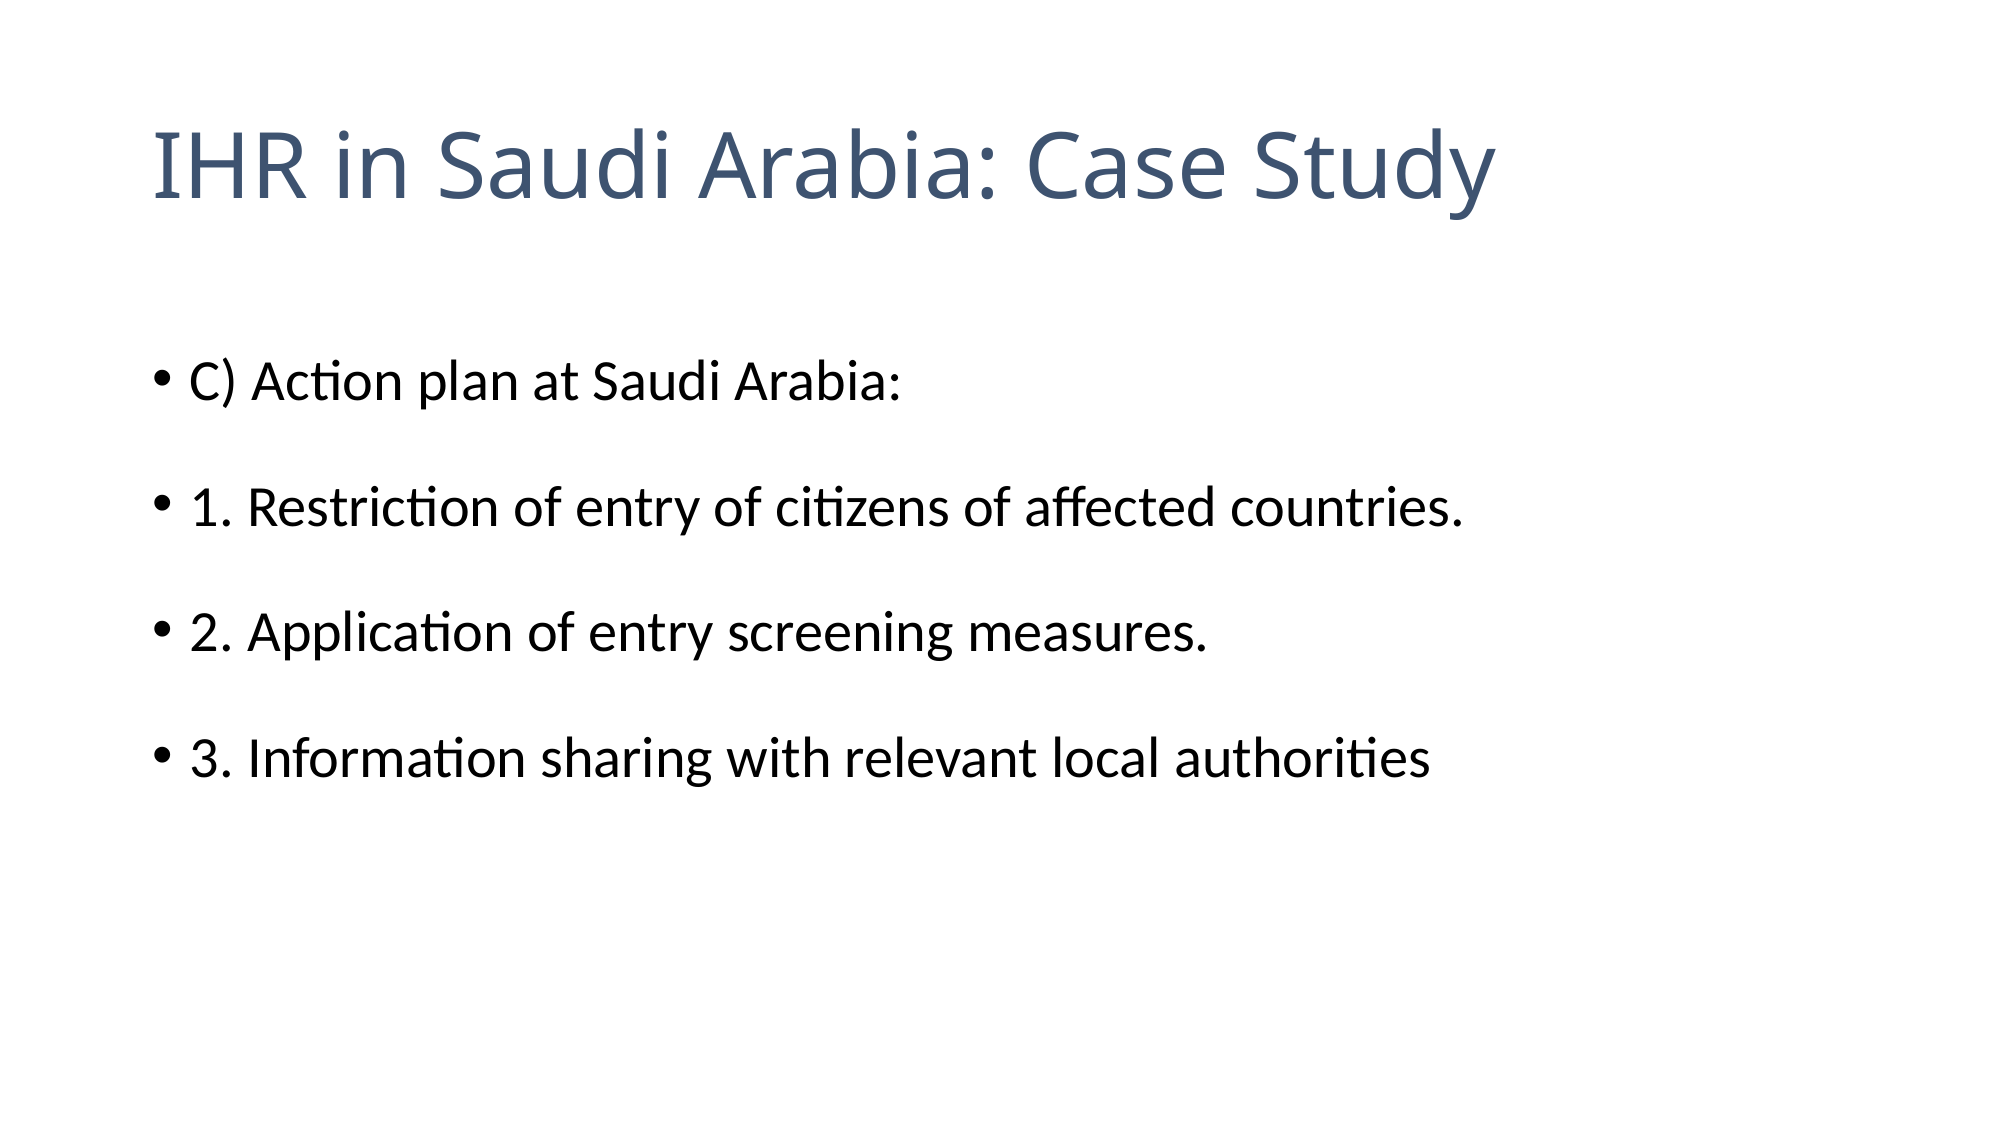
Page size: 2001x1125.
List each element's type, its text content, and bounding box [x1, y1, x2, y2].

list C) Action plan at Saudi Arabia: 1. Restriction of entry of citizens of affected countries. 2. Application of entry screening measures. 3. Information sharing with relevant local authorities [137, 299, 1863, 1014]
title IHR in Saudi Arabia: Case Study [137, 59, 1863, 278]
